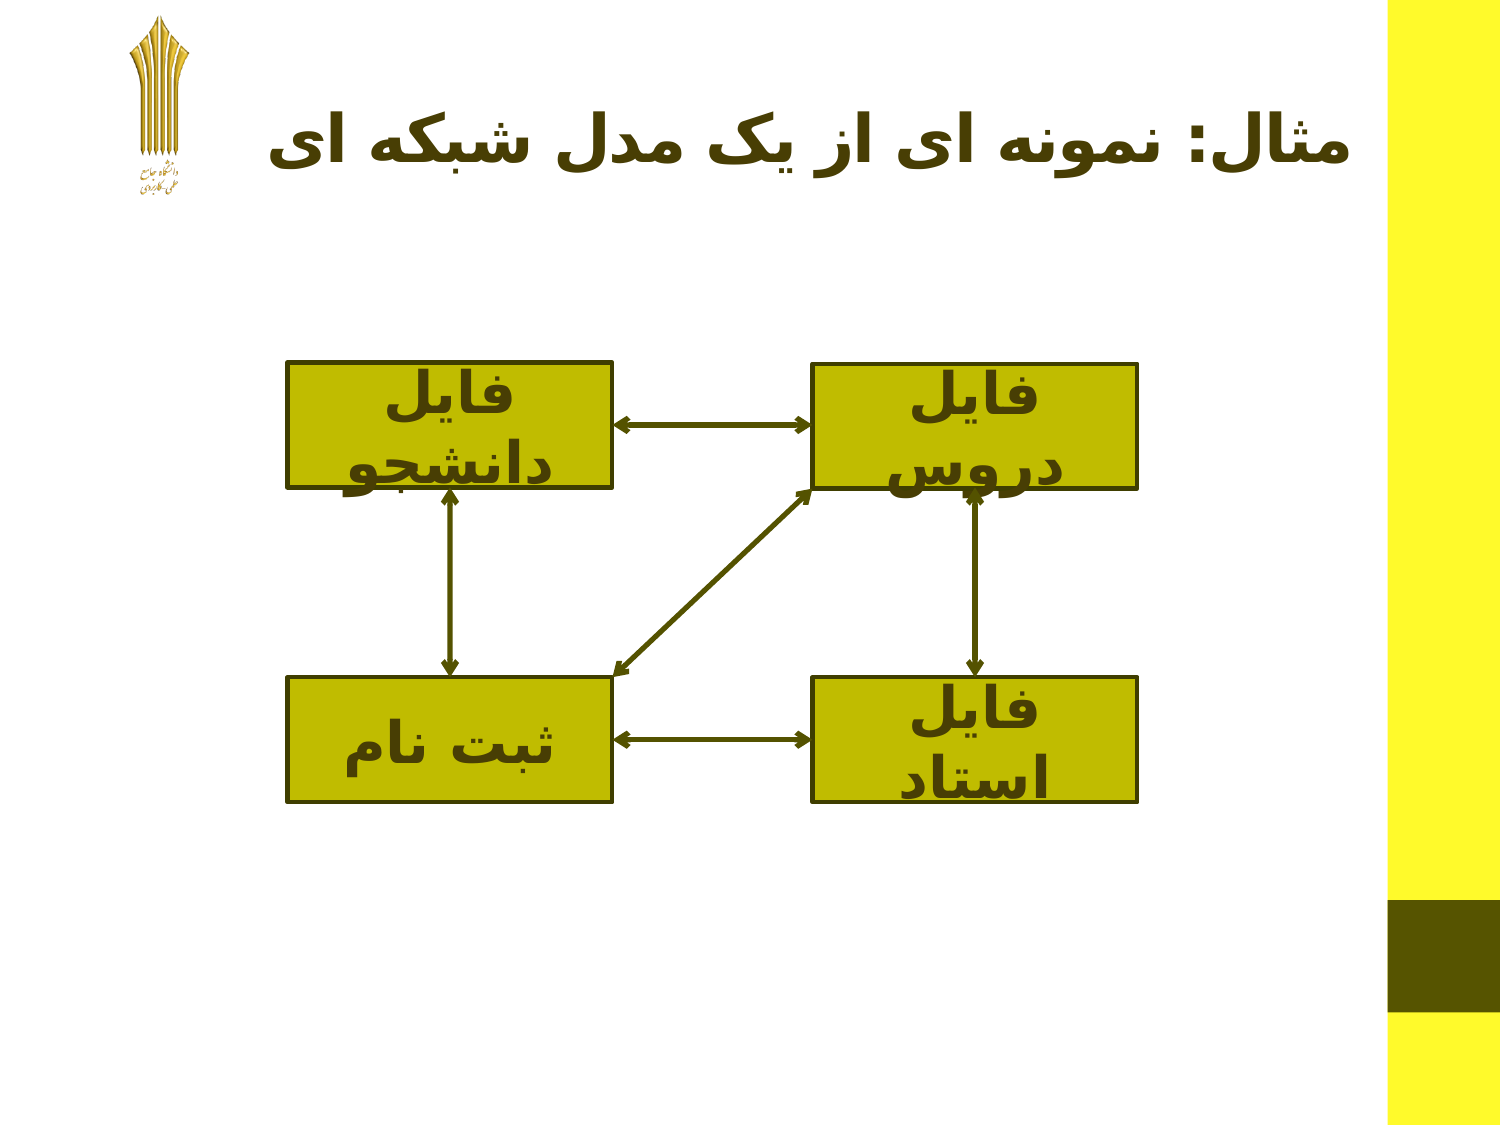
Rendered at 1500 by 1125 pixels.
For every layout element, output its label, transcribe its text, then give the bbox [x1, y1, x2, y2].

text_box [611, 488, 814, 678]
text_box ثبت نام [285, 675, 614, 804]
text_box فایل دروس [810, 362, 1139, 491]
text_box فایل استاد [810, 675, 1139, 804]
picture [115, 0, 201, 226]
title مثال: نمونه ای از یک مدل شبکه ای [211, 60, 1369, 213]
text_box فایل دانشجو [285, 360, 614, 490]
